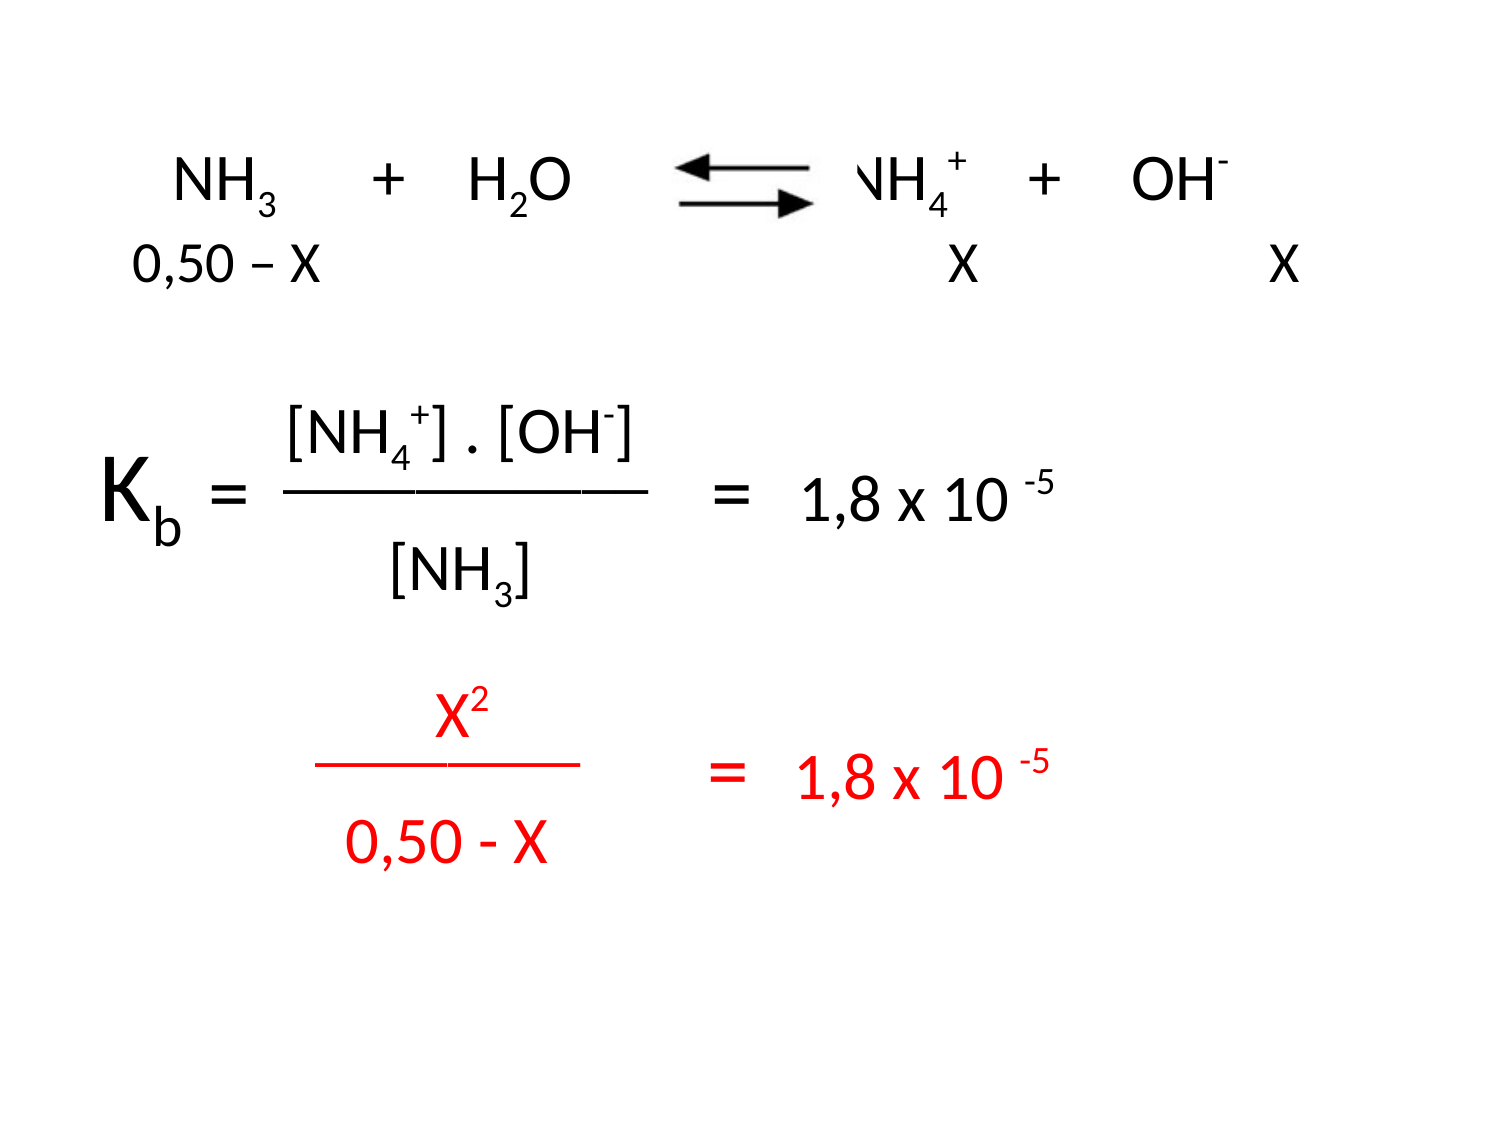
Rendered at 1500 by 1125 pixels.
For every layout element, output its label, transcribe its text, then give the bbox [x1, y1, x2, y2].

text_box 0,50 – X X X [64, 216, 1483, 302]
text_box X2 ________ 0,50 - X [255, 663, 764, 885]
text_box Kb = [17, 413, 253, 566]
text_box NH3 + H2O NH4+ + OH- [65, 126, 1417, 216]
text_box = 1,8 x 10 -5 [640, 414, 1125, 549]
text_box [NH4+] . [OH-] ___________ [NH3] [253, 379, 762, 623]
text_box = 1,8 x 10 -5 [764, 692, 1140, 828]
picture [640, 144, 858, 249]
